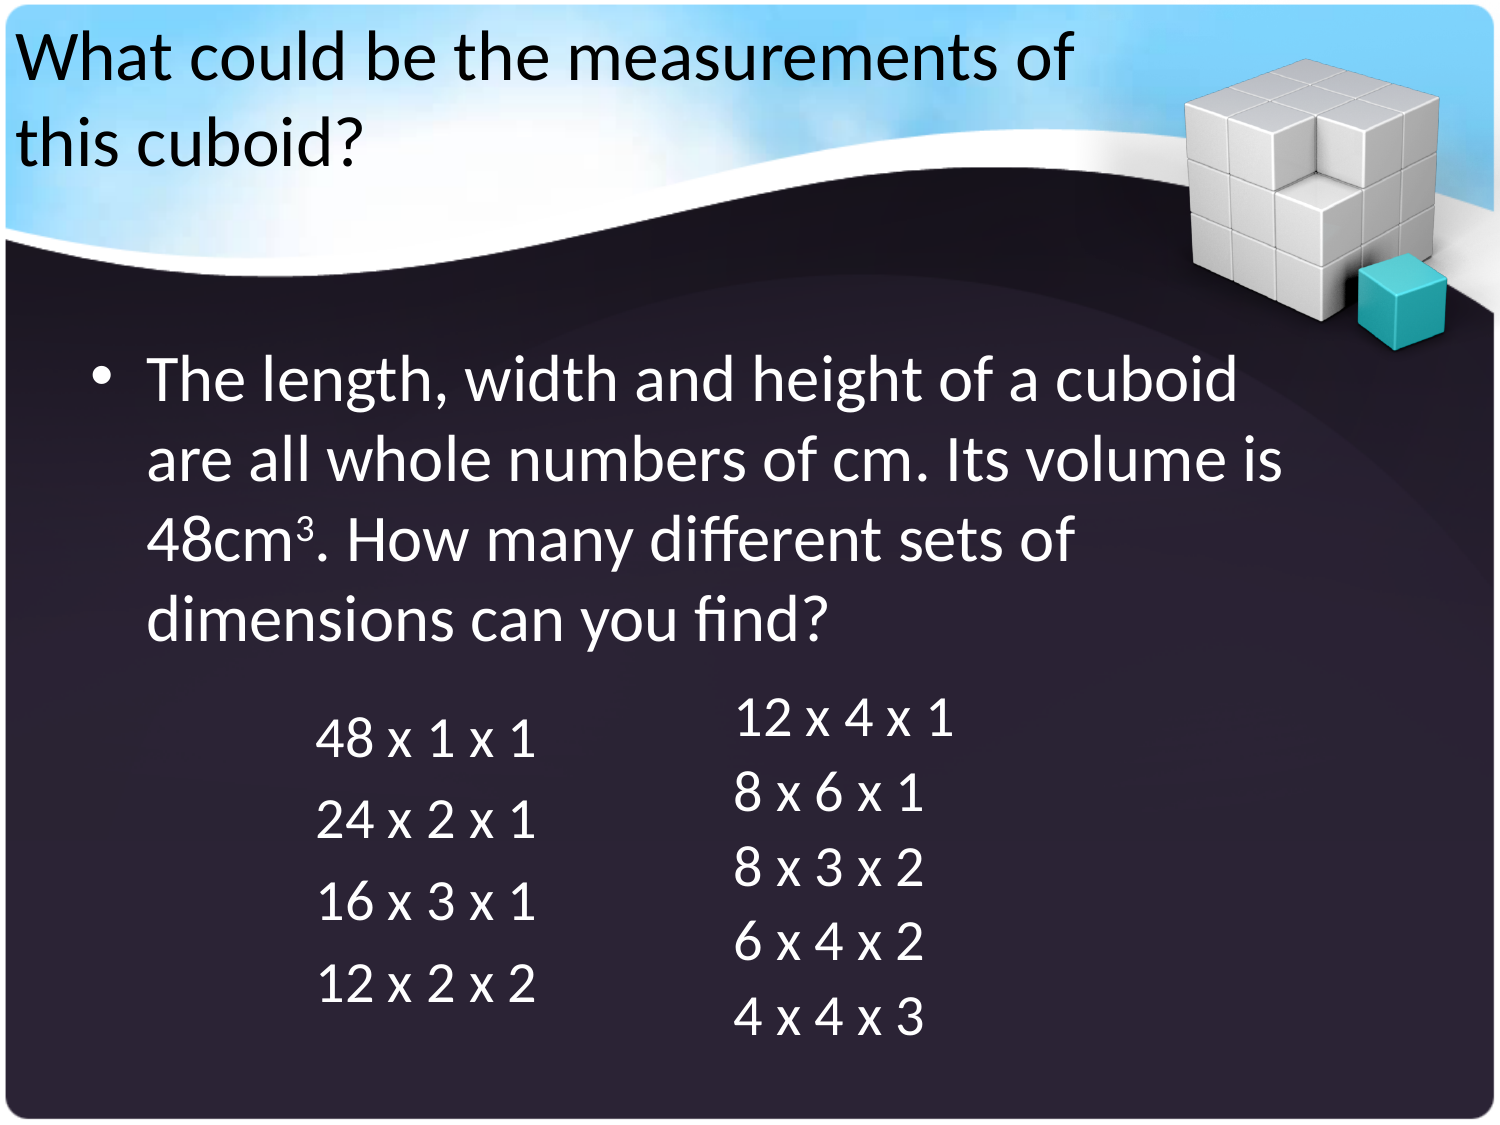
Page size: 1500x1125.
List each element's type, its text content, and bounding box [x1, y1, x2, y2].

title What could be the measurements of this cuboid? [0, 0, 1150, 190]
picture [0, 0, 1500, 1125]
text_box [300, 609, 1086, 1125]
list The length, width and height of a cuboid are all whole numbers of cm. Its volume is 48cm3. How many different sets of dimensions can you find? [75, 233, 1300, 1062]
